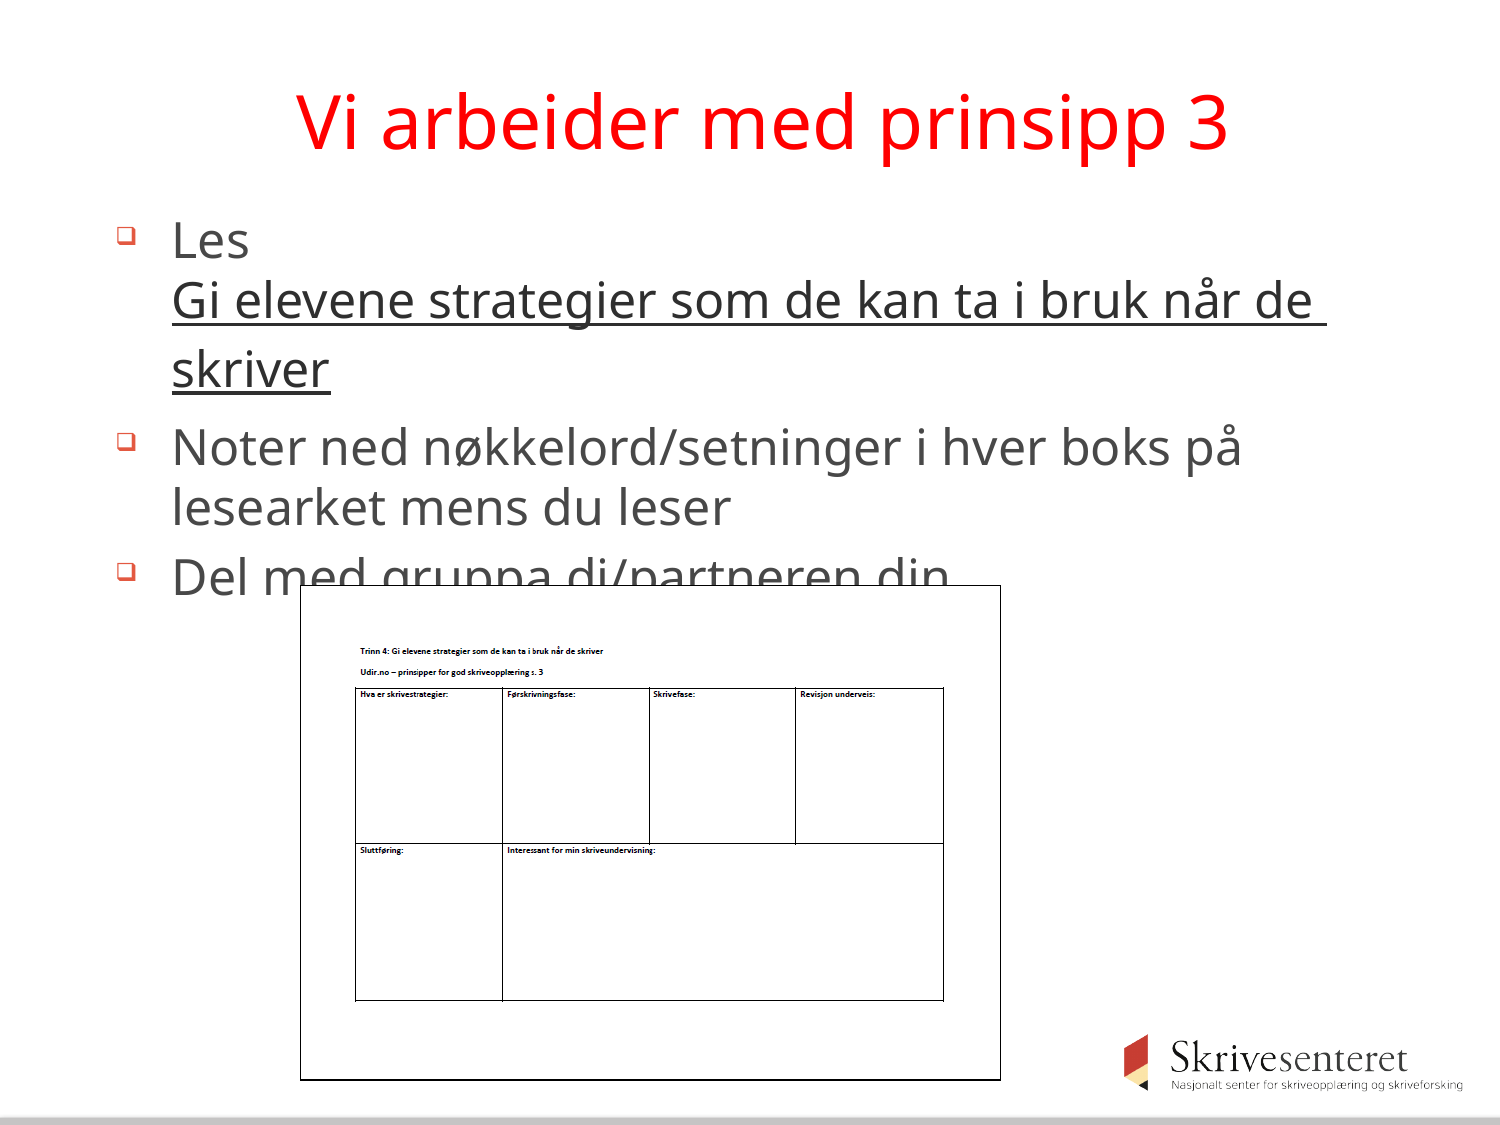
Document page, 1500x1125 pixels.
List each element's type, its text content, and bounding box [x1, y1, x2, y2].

title Vi arbeider med prinsipp 3 [89, 19, 1440, 220]
picture [1100, 1022, 1500, 1111]
list Les Gi elevene strategier som de kan ta i bruk når de skriver Noter ned nøkkelord/setninger i hver boks på lesearket mens du leser Del med gruppa di/partneren din [100, 201, 1425, 1005]
picture [300, 585, 1000, 1080]
